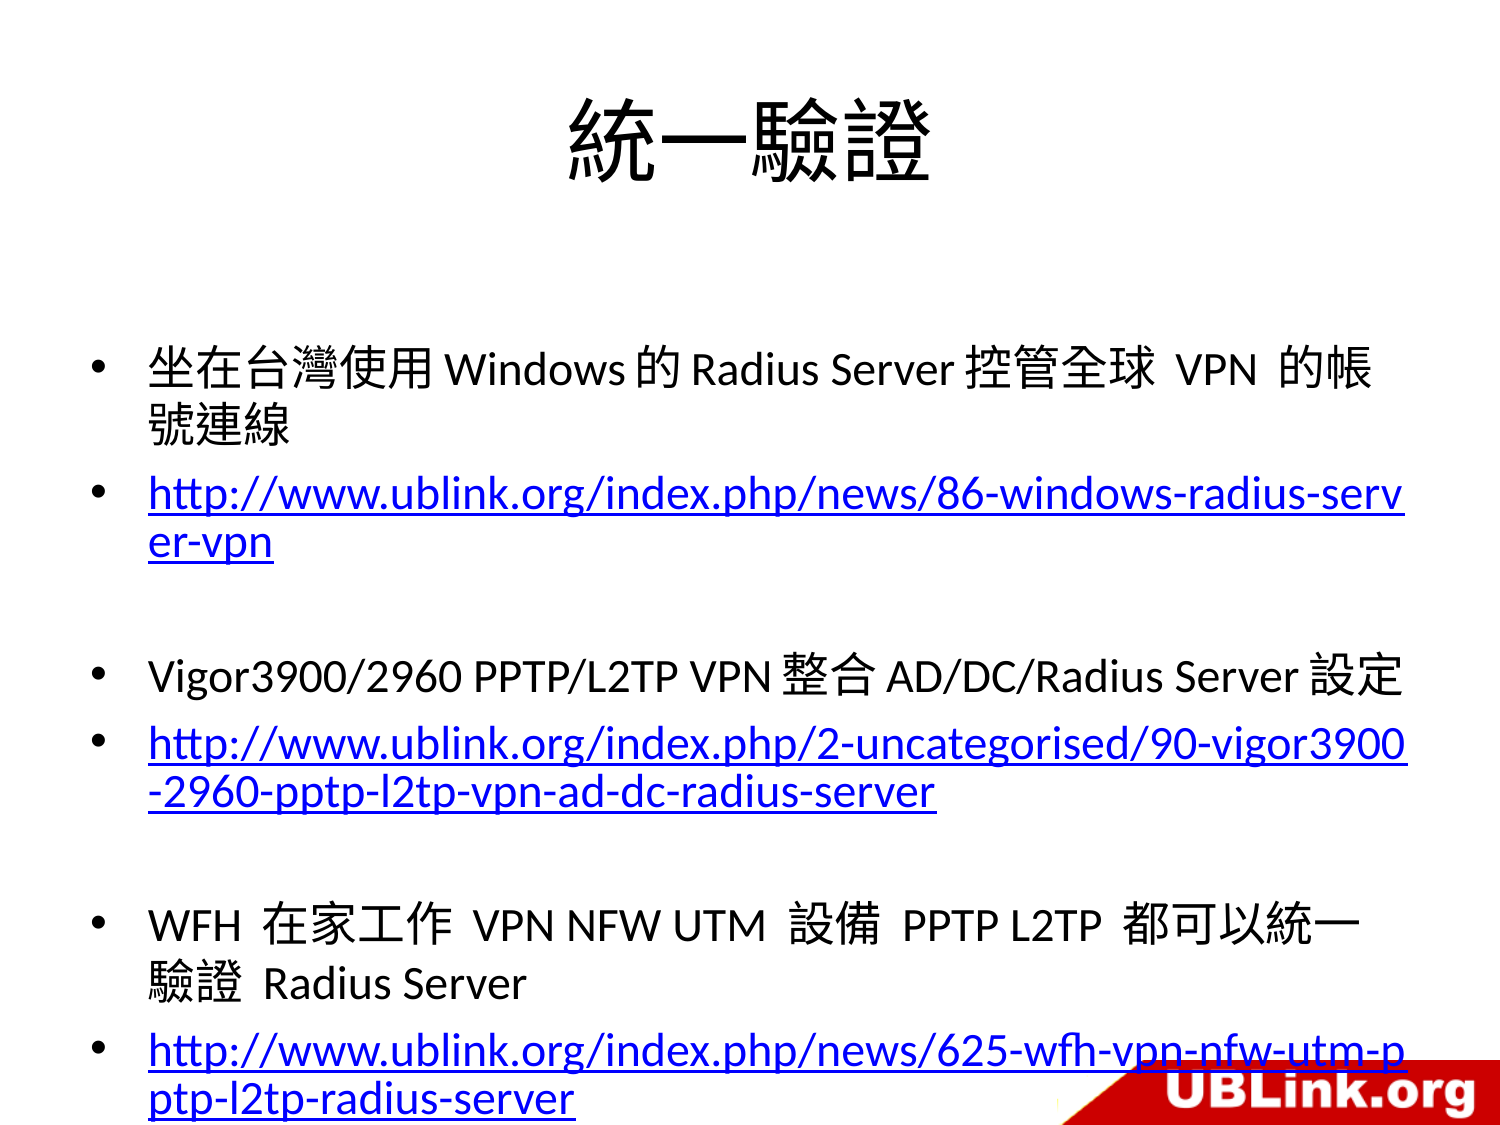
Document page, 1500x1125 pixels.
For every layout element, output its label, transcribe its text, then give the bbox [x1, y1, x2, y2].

title 統一驗證 [75, 45, 1425, 233]
picture [1057, 1060, 1500, 1125]
list 坐在台灣使用Windows的Radius Server控管全球 VPN 的帳號連線 http://www.ublink.org/index.php/news/86-windows-radius-server-vpn Vigor3900/2960 PPTP/L2TP VPN整合AD/DC/Radius Server設定 http://www.ublink.org/index.php/2-uncategorised/90-vigor3900-2960-pptp-l2tp-vpn-ad-dc-radius-server WFH 在家工作 VPN NFW UTM 設備 PPTP L2TP 都可以統一驗證 Radius Server http://www.ublink.org/index.php/news/625-wfh-vpn-nfw-utm-pptp-l2tp-radius-server [75, 262, 1425, 1005]
